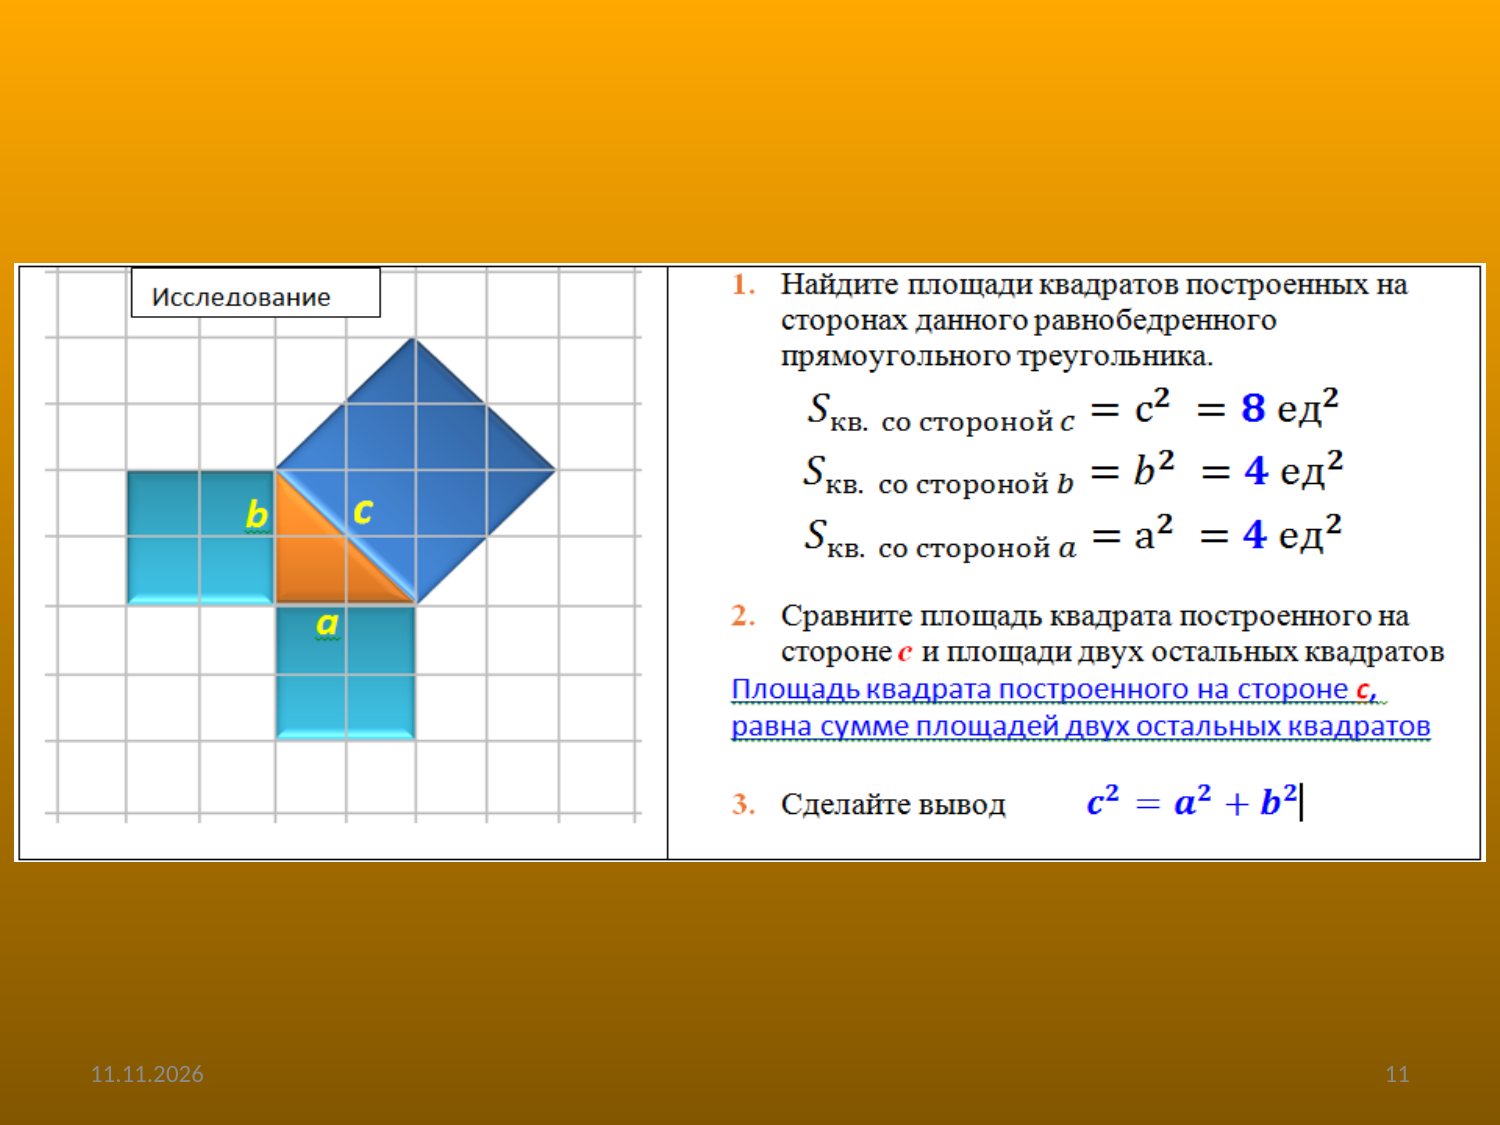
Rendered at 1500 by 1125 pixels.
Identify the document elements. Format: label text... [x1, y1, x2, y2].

slide_number 11 [1074, 1042, 1425, 1103]
picture [13, 262, 1487, 862]
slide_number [75, 1042, 425, 1103]
